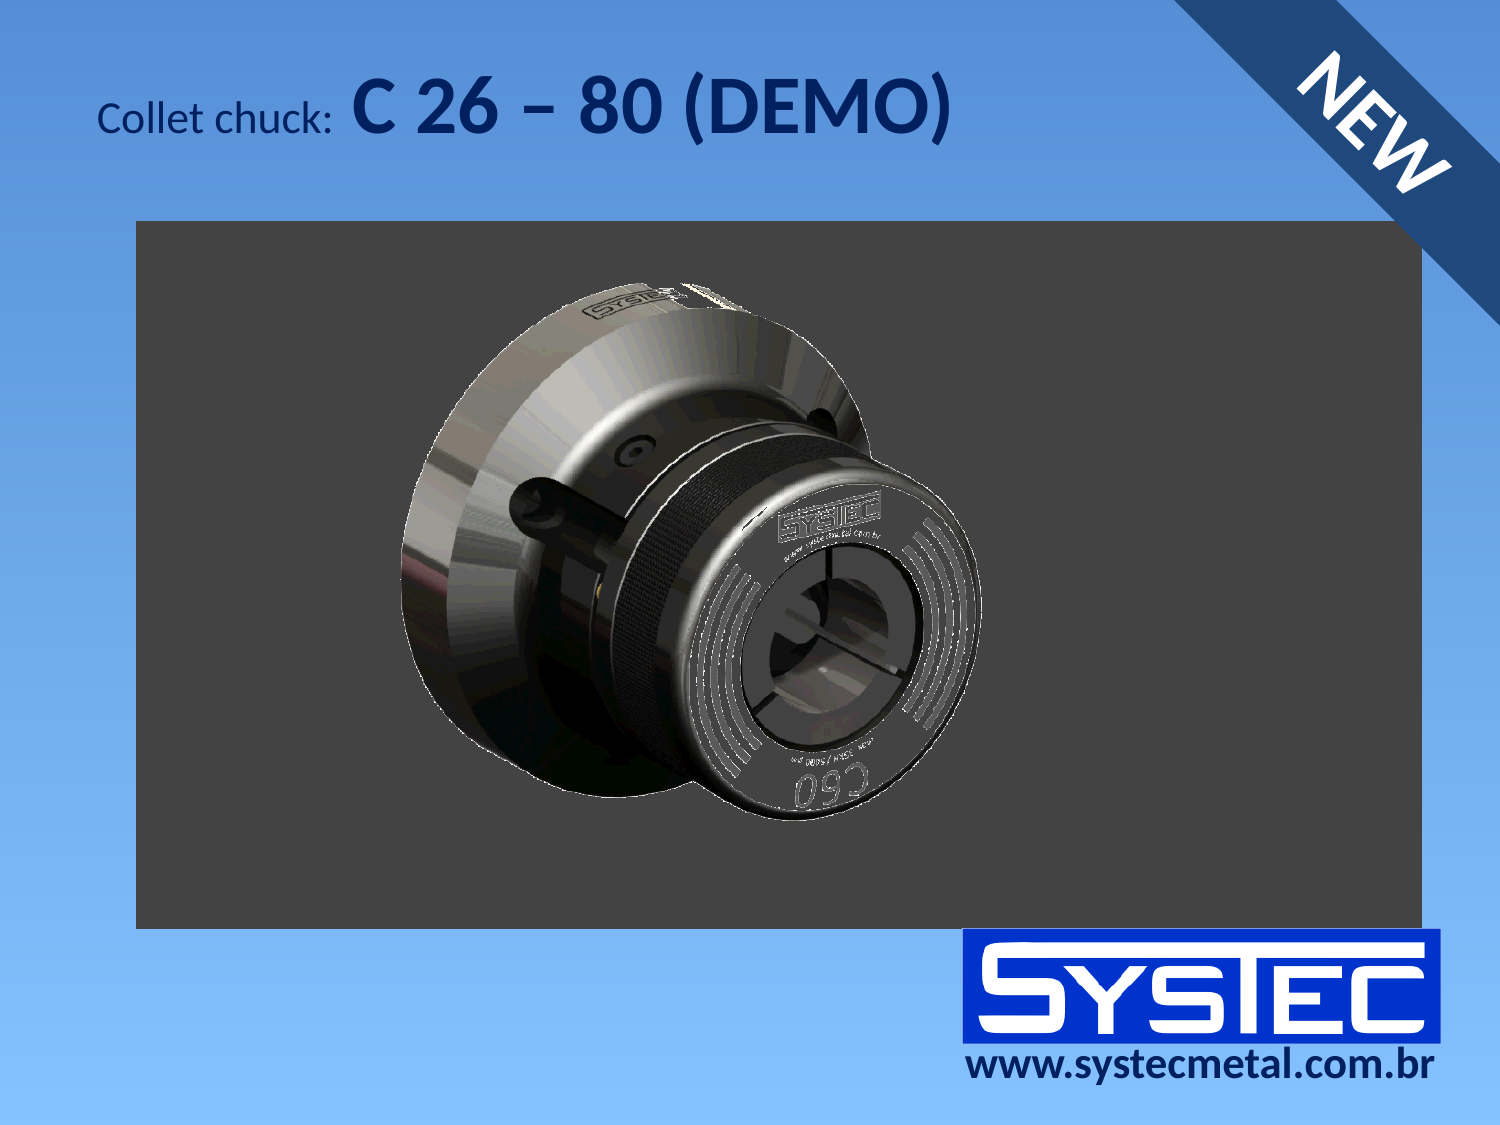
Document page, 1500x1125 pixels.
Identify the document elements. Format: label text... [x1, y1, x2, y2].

text_box www.systecmetal.com.br [911, 1026, 1490, 1095]
picture [962, 928, 1441, 1044]
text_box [135, 219, 1424, 931]
text_box Collet chuck: C 26 – 80 (DEMO) [82, 42, 971, 158]
text_box NEW [1174, 0, 1500, 326]
